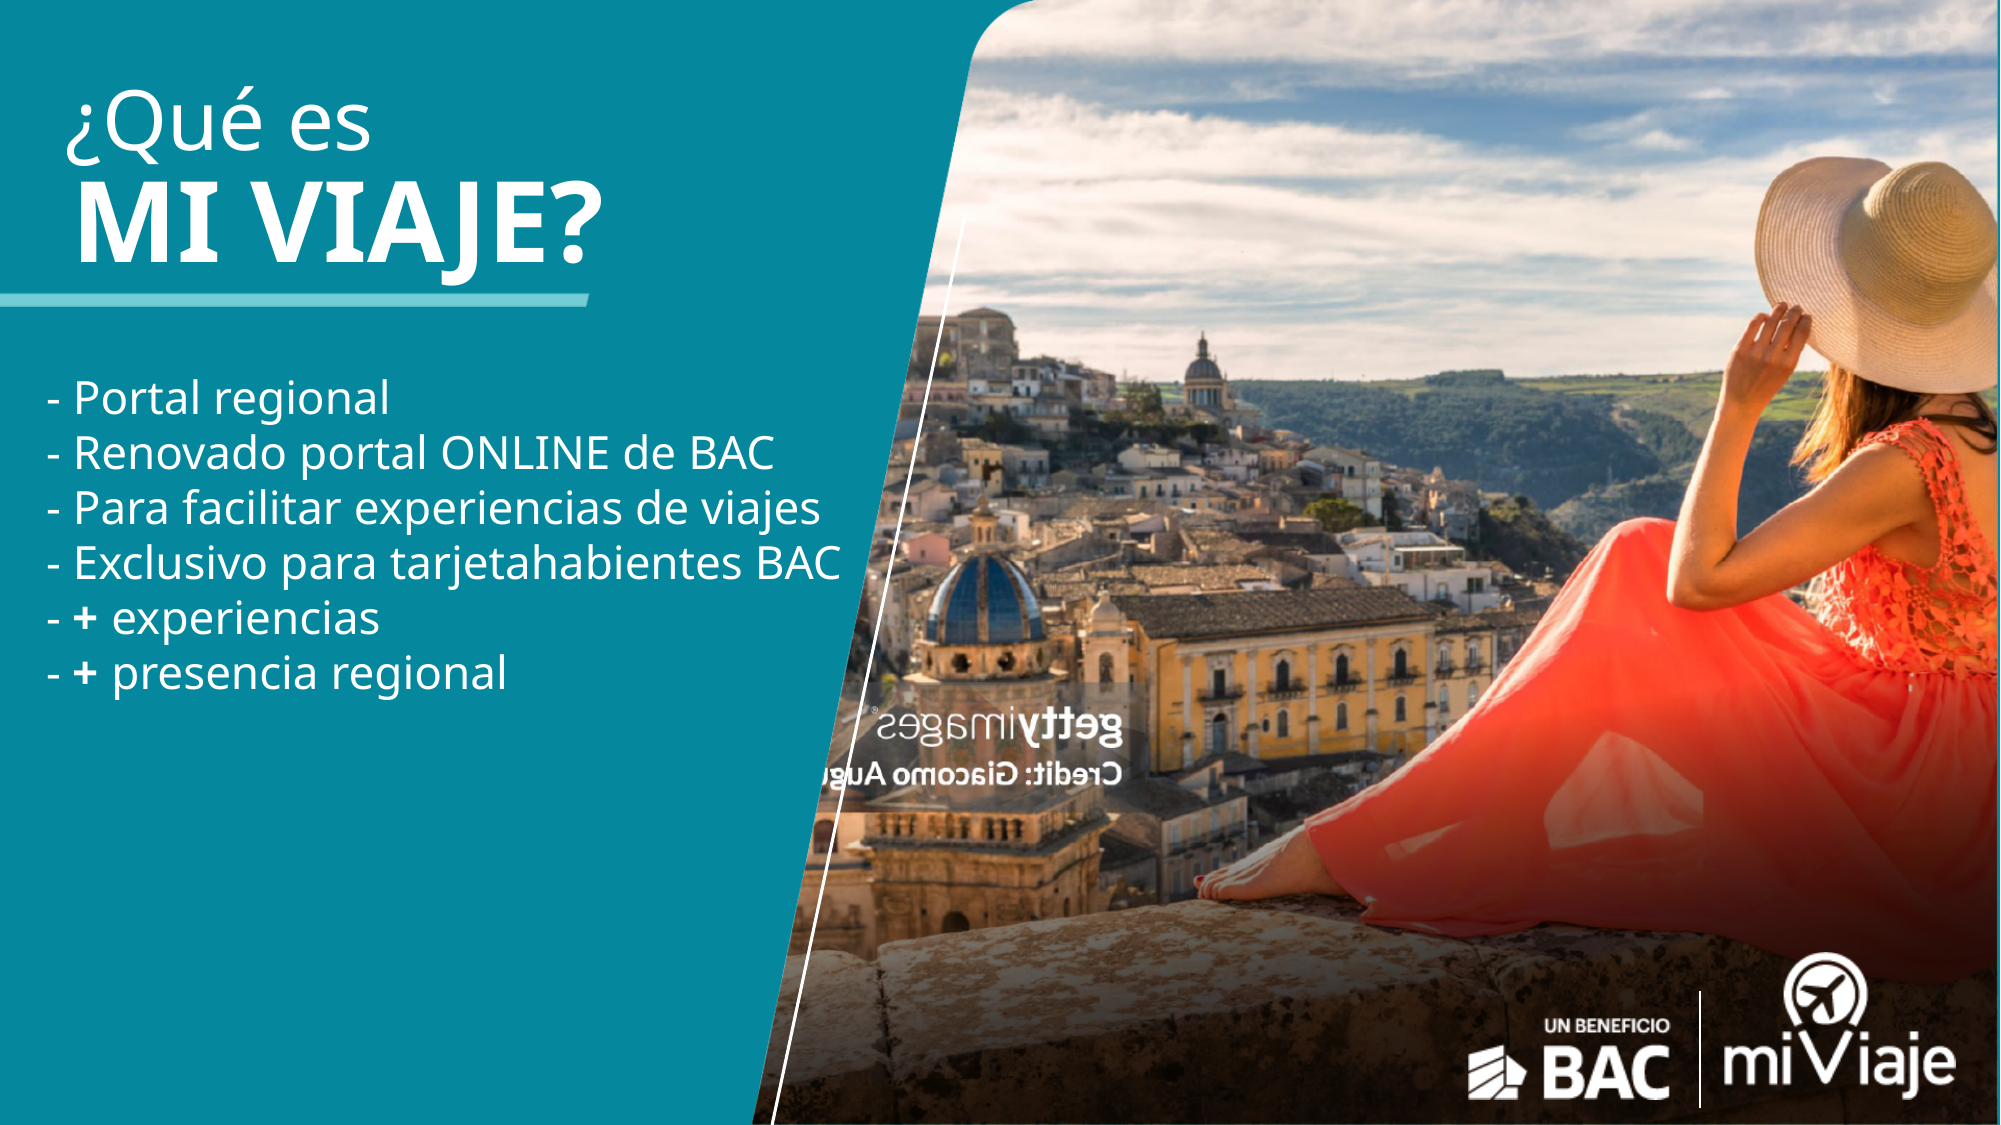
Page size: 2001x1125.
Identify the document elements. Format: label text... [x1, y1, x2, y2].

text_box - Portal regional - Renovado portal ONLINE de BAC - Para facilitar experiencias de viajes - Exclusivo para tarjetahabientes BAC - + experiencias - + presencia regional [31, 306, 751, 761]
text_box ¿Qué es [51, 59, 751, 175]
picture [751, 0, 1998, 1125]
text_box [771, 217, 965, 1125]
text_box MI VIAJE? [56, 142, 620, 292]
picture [0, 293, 590, 307]
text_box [1468, 952, 1956, 1108]
